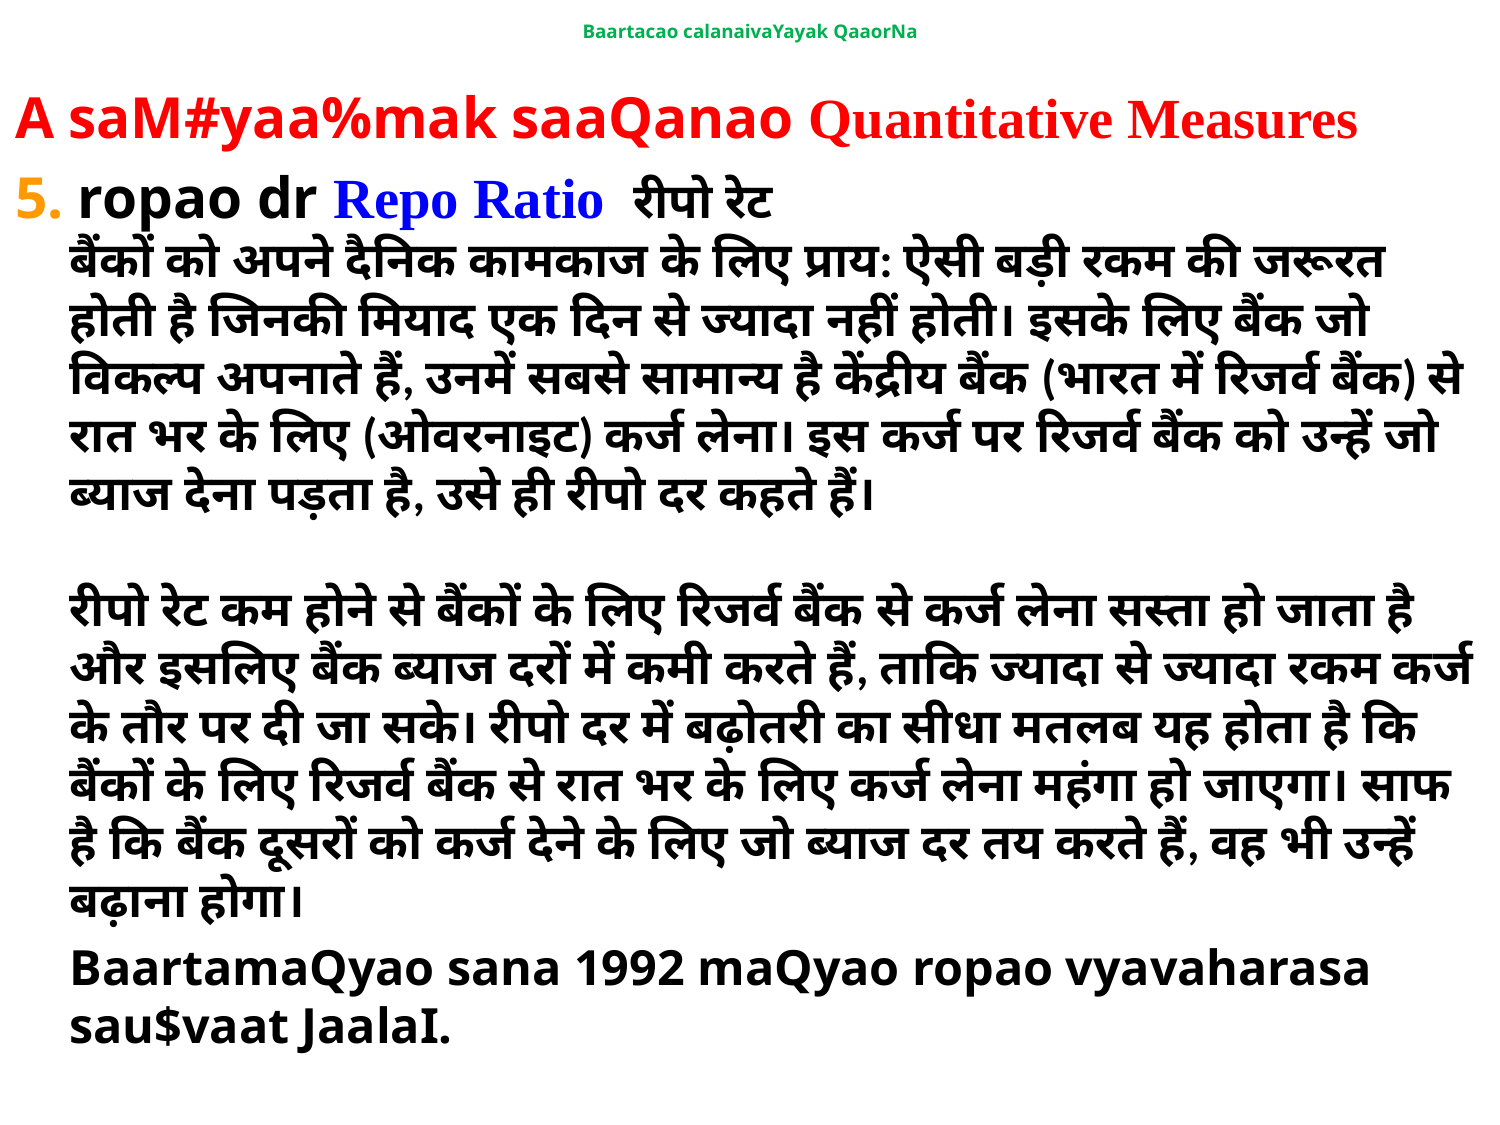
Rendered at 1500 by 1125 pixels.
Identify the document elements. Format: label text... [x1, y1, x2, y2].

list A saM#yaa%mak saaQanao Quantitative Measures 5. ropao dr Repo Ratio रीपो रेट बैंकों को अपने दैनिक कामकाज के लिए प्राय: ऐसी बड़ी रकम की जरूरत होती है जिनकी मियाद एक दिन से ज्यादा नहीं होती। इसके लिए बैंक जो विकल्प अपनाते हैं, उनमें सबसे सामान्य है केंद्रीय बैंक (भारत में रिजर्व बैंक) से रात भर के लिए (ओवरनाइट) कर्ज लेना। इस कर्ज पर रिजर्व बैंक को उन्हें जो ब्याज देना पड़ता है, उसे ही रीपो दर कहते हैं। रीपो रेट कम होने से बैंकों के लिए रिजर्व बैंक से कर्ज लेना सस्ता हो जाता है और इसलिए बैंक ब्याज दरों में कमी करते हैं, ताकि ज्यादा से ज्यादा रकम कर्ज के तौर पर दी जा सके। रीपो दर में बढ़ोतरी का सीधा मतलब यह होता है कि बैंकों के लिए रिजर्व बैंक से रात भर के लिए कर्ज लेना महंगा हो जाएगा। साफ है कि बैंक दूसरों को कर्ज देने के लिए जो ब्याज दर तय करते हैं, वह भी उन्हें बढ़ाना होगा। BaartamaQyao sana 1992 maQyao ropao vyavaharasa sau$vaat JaalaI. [0, 75, 1500, 1125]
title Baartacao calanaivaYayak QaaorNa [0, 12, 1500, 50]
